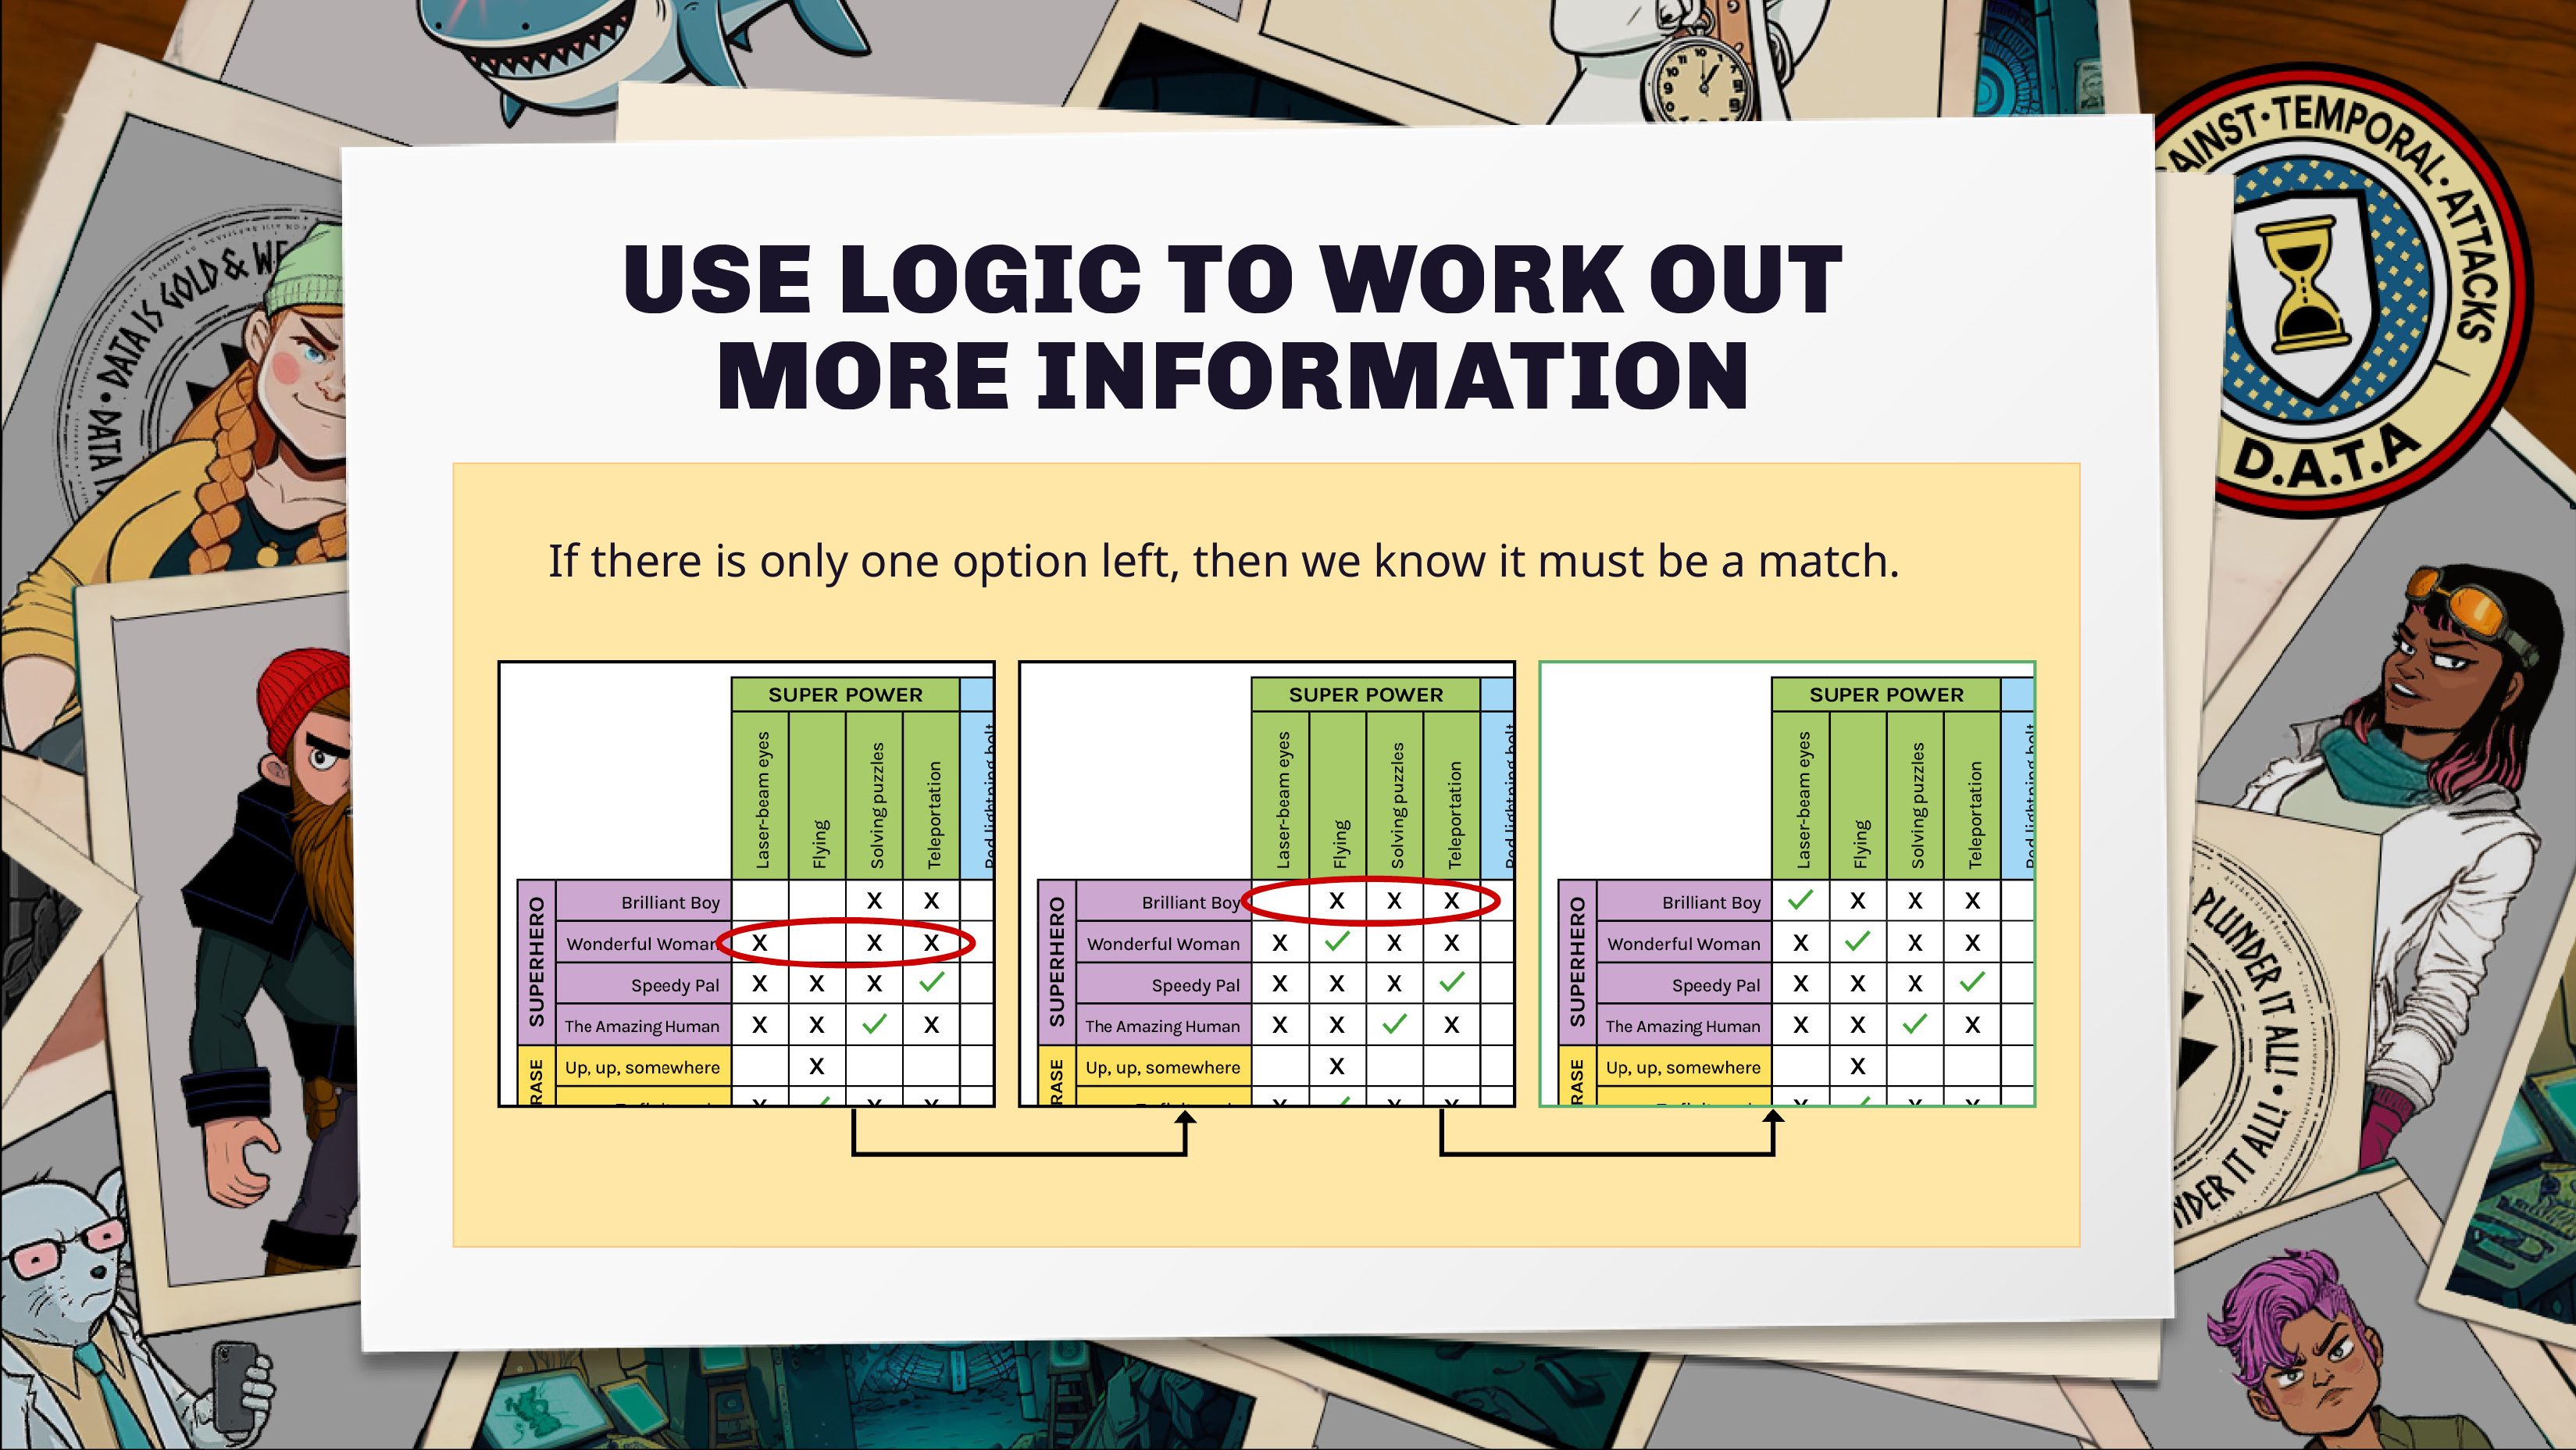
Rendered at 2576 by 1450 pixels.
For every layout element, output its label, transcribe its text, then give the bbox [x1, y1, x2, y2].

text_box If there is only one option left, then we know it must be a match. [547, 530, 2018, 587]
picture [0, 0, 2576, 1450]
